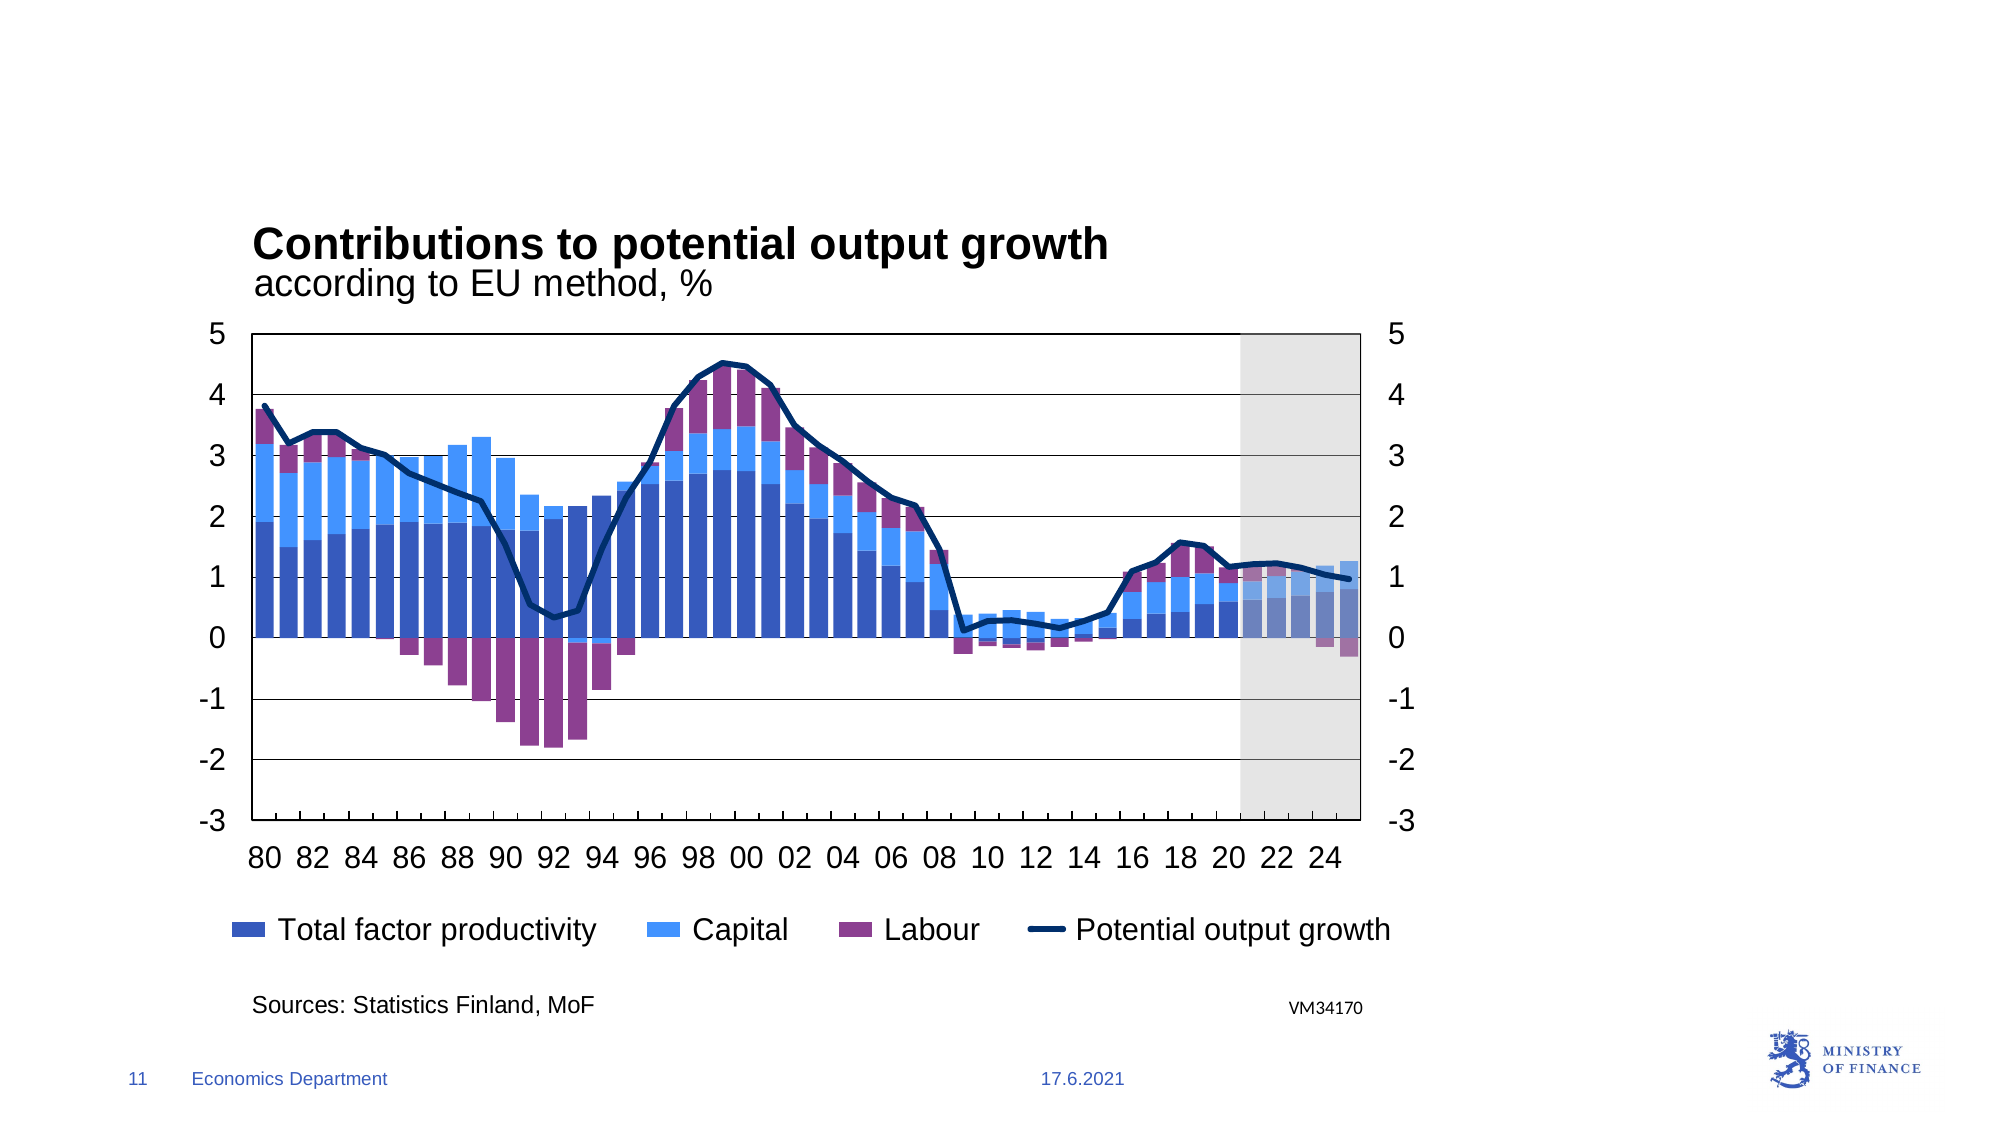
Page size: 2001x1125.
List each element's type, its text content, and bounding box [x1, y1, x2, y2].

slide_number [1040, 1058, 1207, 1097]
picture [173, 196, 1444, 1047]
footer Economics Department [191, 1058, 867, 1097]
slide_number 11 [128, 1058, 189, 1097]
picture [1747, 1007, 1945, 1112]
